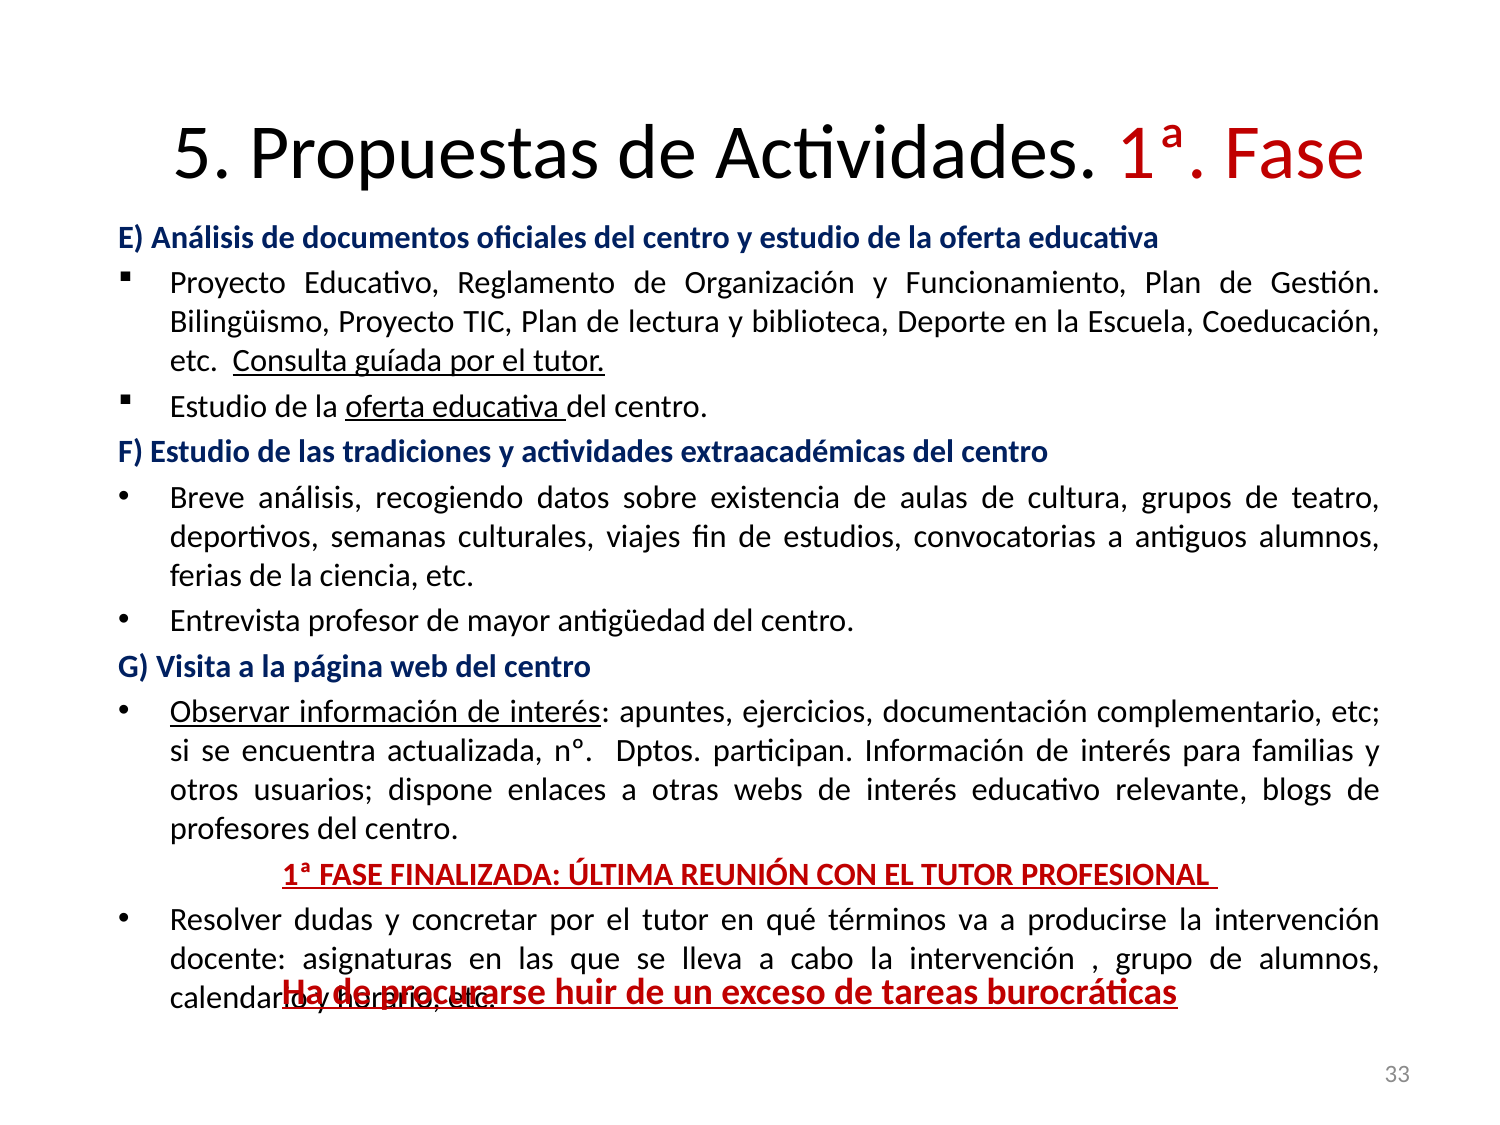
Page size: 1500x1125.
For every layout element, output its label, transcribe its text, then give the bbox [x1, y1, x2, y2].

text_box Ha de procurarse huir de un exceso de tareas burocráticas [267, 959, 1233, 1020]
slide_number 33 [1074, 1042, 1425, 1103]
title 5. Propuestas de Actividades. 1ª. Fase [103, 59, 1436, 235]
list E) Análisis de documentos oficiales del centro y estudio de la oferta educativa Proyecto Educativo, Reglamento de Organización y Funcionamiento, Plan de Gestión. Bilingüismo, Proyecto TIC, Plan de lectura y biblioteca, Deporte en la Escuela, Coeducación, etc. Consulta guíada por el tutor. Estudio de la oferta educativa del centro. F) Estudio de las tradiciones y actividades extraacadémicas del centro Breve análisis, recogiendo datos sobre existencia de aulas de cultura, grupos de teatro, deportivos, semanas culturales, viajes fin de estudios, convocatorias a antiguos alumnos, ferias de la ciencia, etc. Entrevista profesor de mayor antigüedad del centro. G) Visita a la página web del centro Observar información de interés: apuntes, ejercicios, documentación complementario, etc; si se encuentra actualizada, nº. Dptos. participan. Información de interés para familias y otros usuarios; dispone enlaces a otras webs de interés educativo relevante, blogs de profesores del centro. 1ª FASE FINALIZADA: ÚLTIMA REUNIÓN CON EL TUTOR PROFESIONAL Resolver dudas y concretar por el tutor en qué términos va a producirse la intervención docente: asignaturas en las que se lleva a cabo la intervención , grupo de alumnos, calendario y horario, etc. [103, 208, 1397, 1024]
